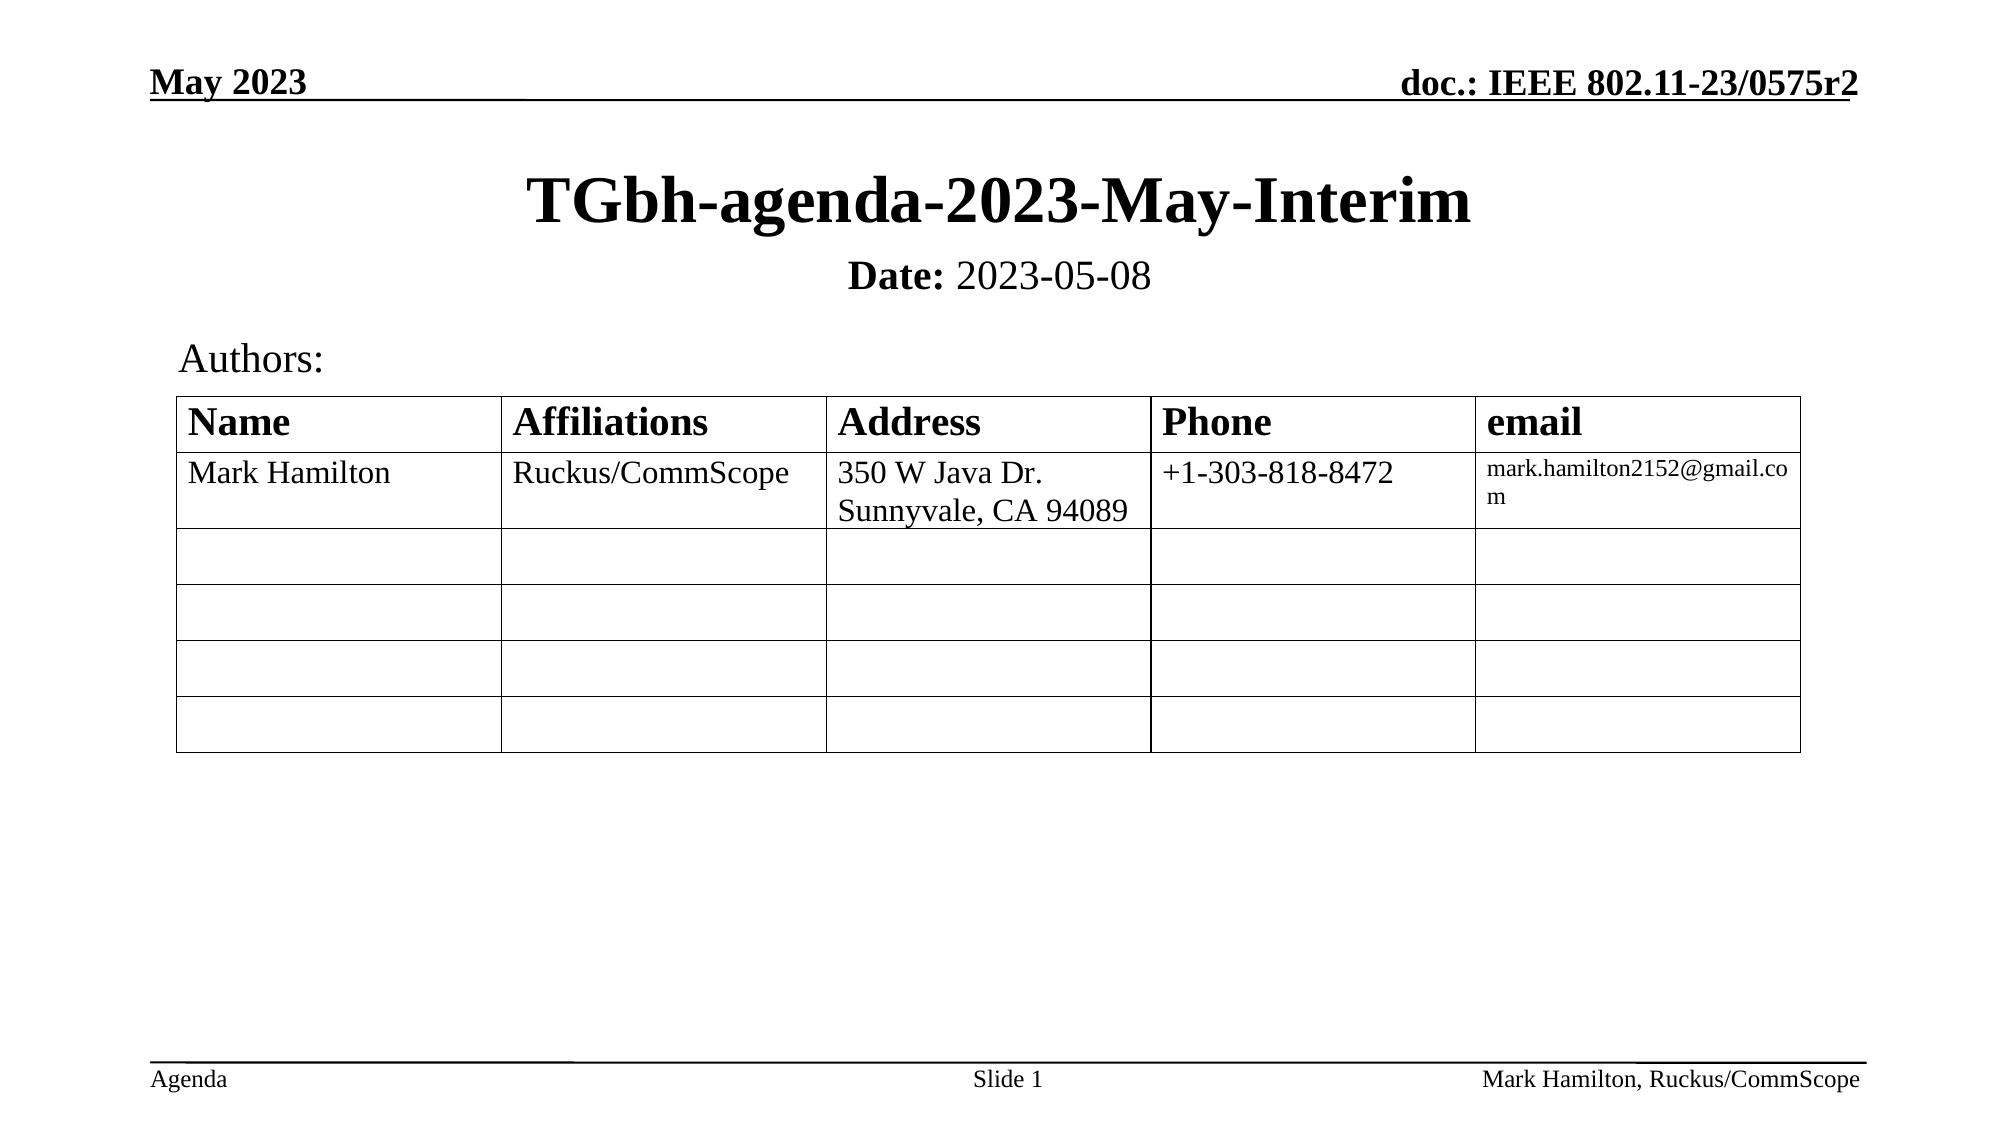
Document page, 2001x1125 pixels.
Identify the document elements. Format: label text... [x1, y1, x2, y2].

subtitle Date: 2023-05-08 [299, 239, 1701, 319]
title TGbh-agenda-2023-May-Interim [149, 151, 1851, 241]
slide_number Slide 1 [950, 1061, 1067, 1123]
text_box Authors: [162, 323, 401, 387]
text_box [161, 396, 1850, 804]
